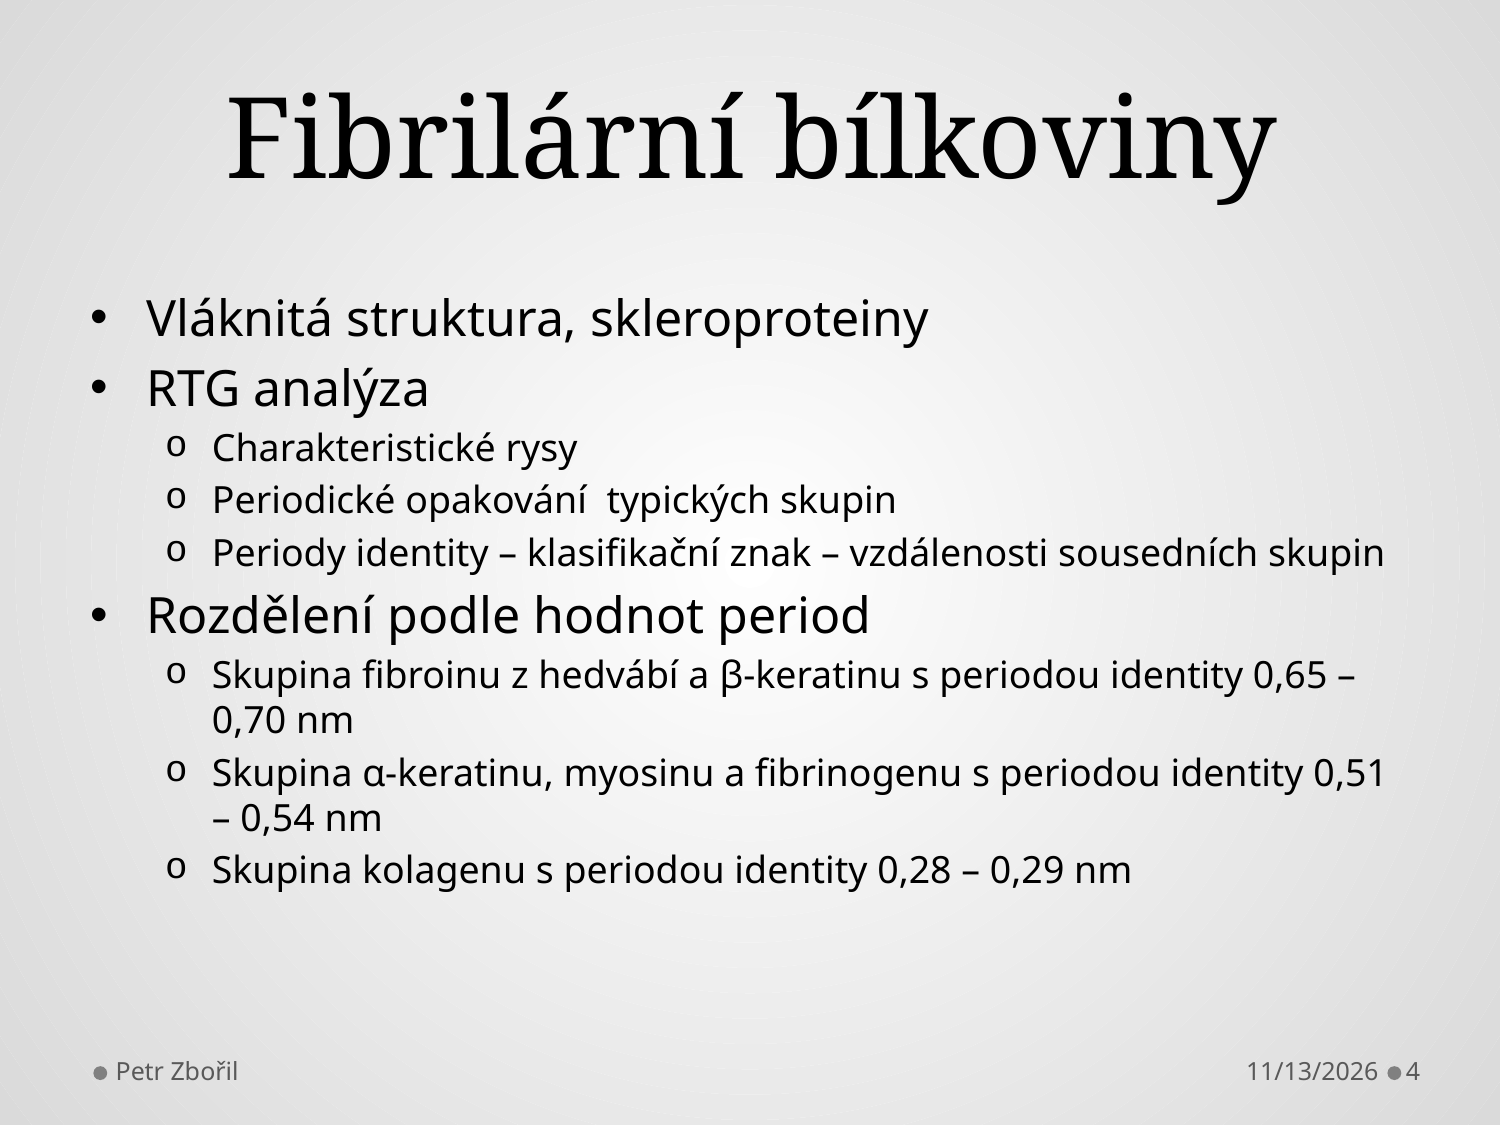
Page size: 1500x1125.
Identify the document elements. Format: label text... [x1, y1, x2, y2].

slide_number 4 [1401, 1042, 1494, 1103]
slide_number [1043, 1042, 1386, 1103]
footer Petr Zbořil [108, 1042, 576, 1103]
list Vláknitá struktura, skleroproteiny RTG analýza Charakteristické rysy Periodické opakování typických skupin Periody identity – klasifikační znak – vzdálenosti sousedních skupin Rozdělení podle hodnot period Skupina fibroinu z hedvábí a β-keratinu s periodou identity 0,65 – 0,70 nm Skupina α-keratinu, myosinu a fibrinogenu s periodou identity 0,51 – 0,54 nm Skupina kolagenu s periodou identity 0,28 – 0,29 nm [75, 278, 1425, 1005]
title Fibrilární bílkoviny [76, 0, 1427, 209]
